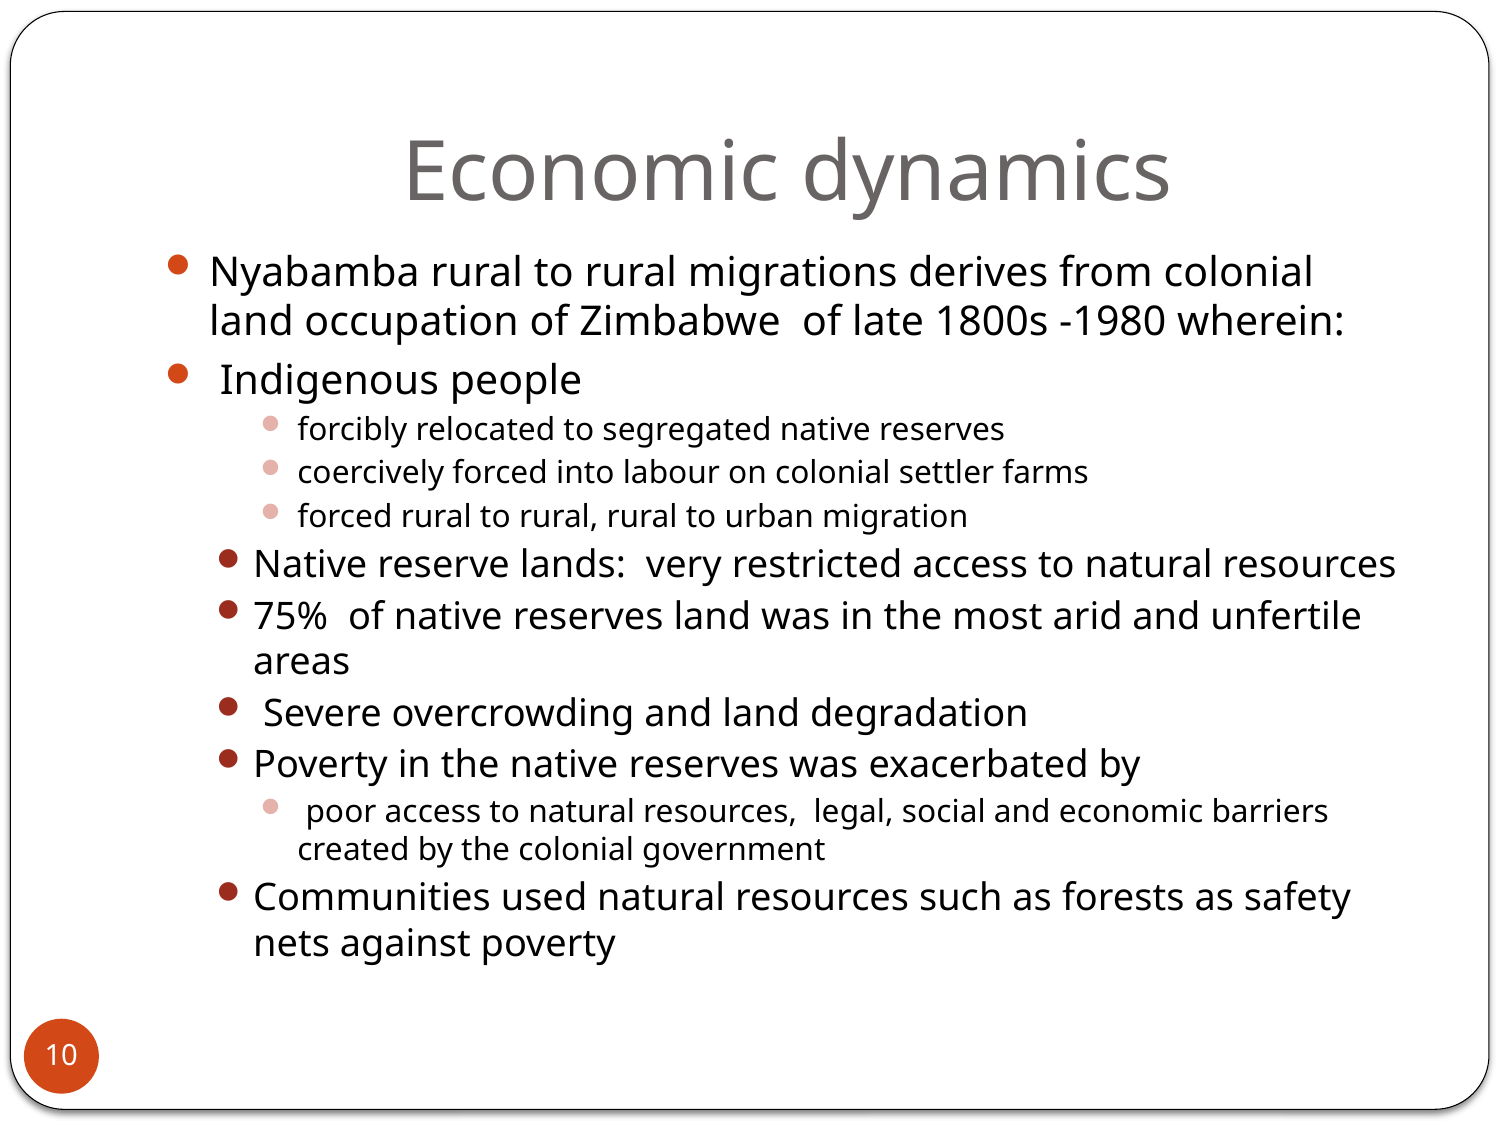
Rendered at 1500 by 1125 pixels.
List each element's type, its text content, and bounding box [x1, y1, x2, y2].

list Nyabamba rural to rural migrations derives from colonial land occupation of Zimbabwe of late 1800s -1980 wherein: Indigenous people forcibly relocated to segregated native reserves coercively forced into labour on colonial settler farms forced rural to rural, rural to urban migration Native reserve lands: very restricted access to natural resources 75% of native reserves land was in the most arid and unfertile areas Severe overcrowding and land degradation Poverty in the native reserves was exacerbated by poor access to natural resources, legal, social and economic barriers created by the colonial government Communities used natural resources such as forests as safety nets against poverty [150, 237, 1425, 988]
title Economic dynamics [150, 45, 1425, 233]
slide_number 10 [23, 1018, 99, 1094]
